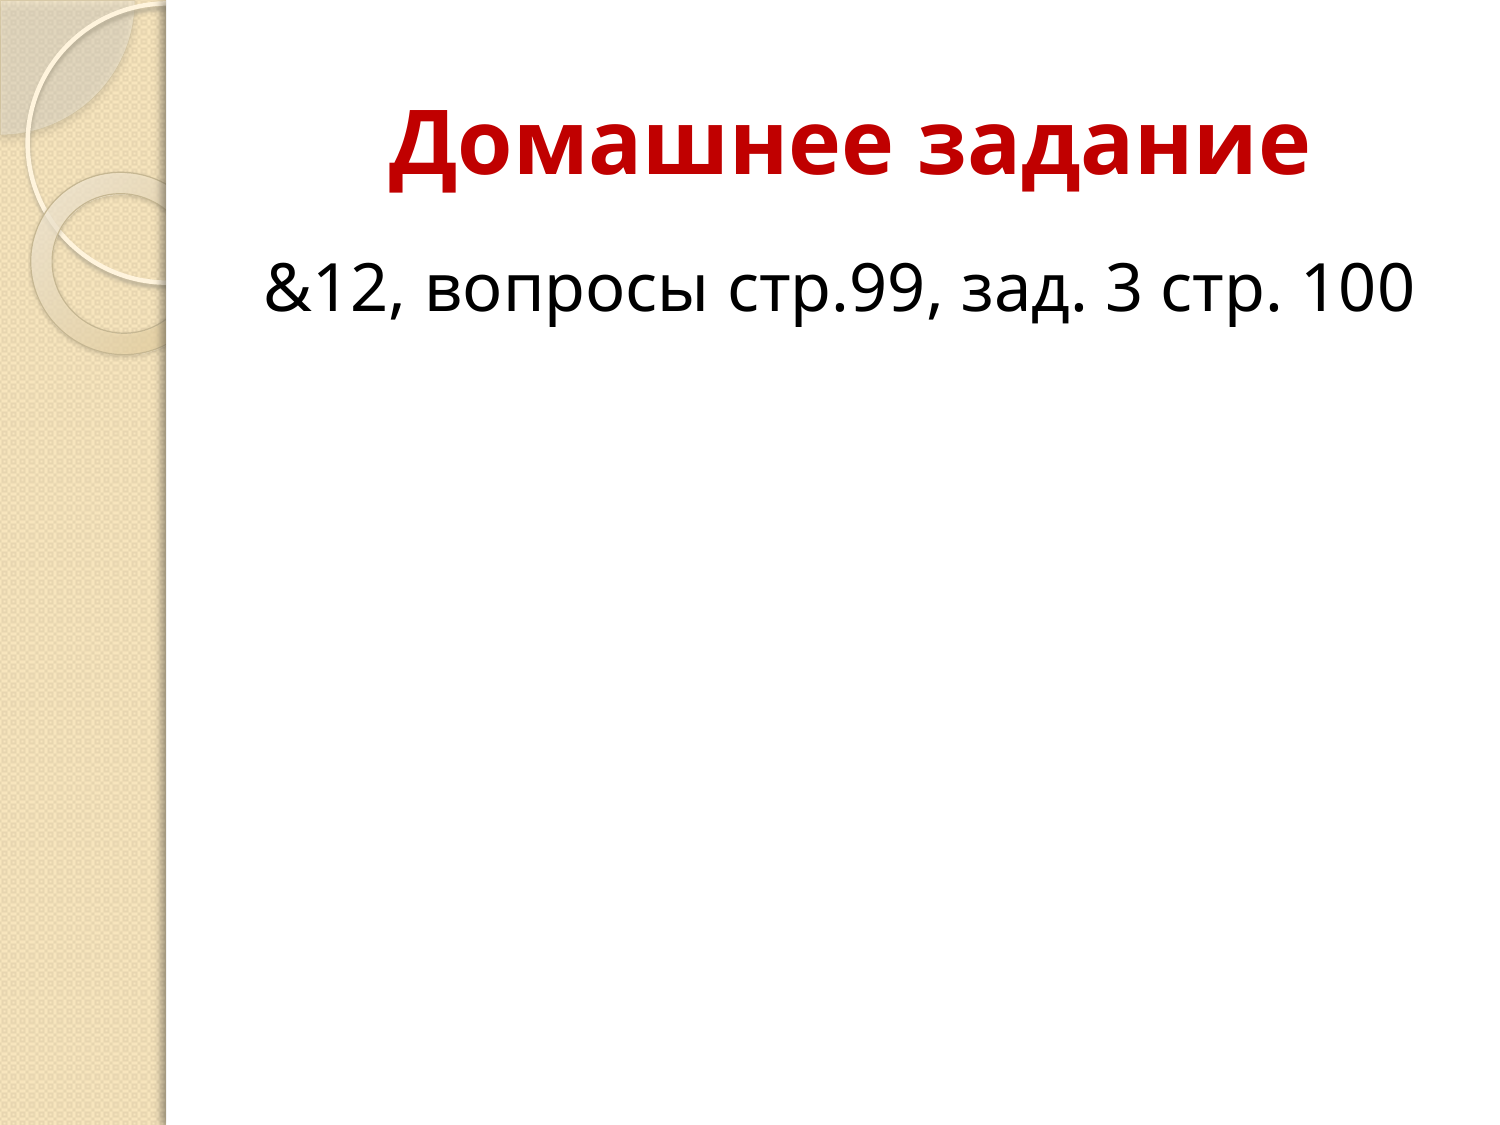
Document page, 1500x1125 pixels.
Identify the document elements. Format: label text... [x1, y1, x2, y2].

list &12, вопросы стр.99, зад. 3 стр. 100 [235, 237, 1466, 1025]
title Домашнее задание [235, 45, 1466, 233]
